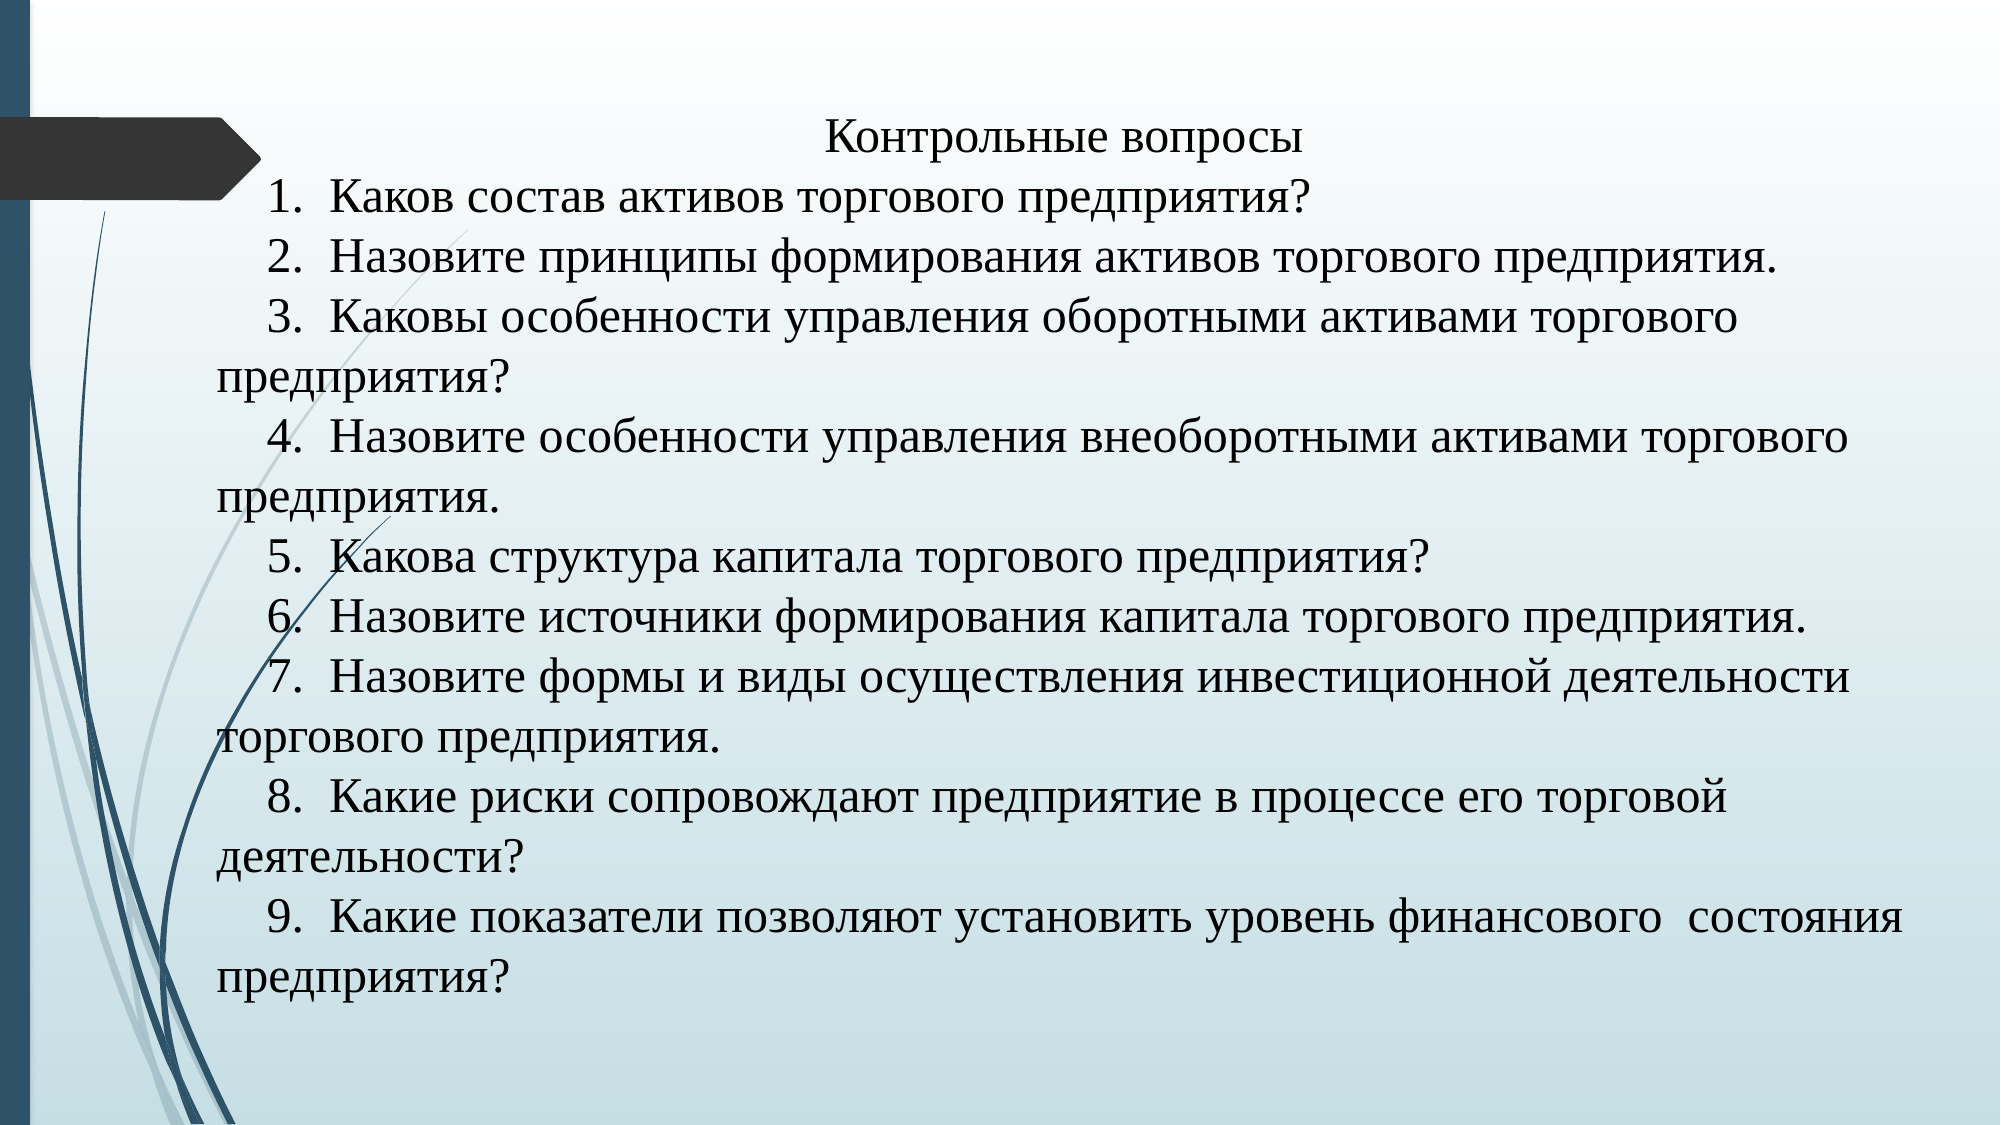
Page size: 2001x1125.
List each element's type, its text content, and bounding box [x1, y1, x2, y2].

text_box Контрольные вопросы 1. Каков состав активов торгового предприятия? 2. Назовите принципы формирования активов торгового предприятия. 3. Каковы особенности управления оборотными активами торгового предприятия? 4. Назовите особенности управления внеоборотными активами торгового предприятия. 5. Какова структура капитала торгового предприятия? 6. Назовите источники формирования капитала торгового предприятия. 7. Назовите формы и виды осуществления инвестиционной деятельности торгового предприятия. 8. Какие риски сопровождают предприятие в процессе его торговой деятельности? 9. Какие показатели позволяют установить уровень финансово­го состояния предприятия? [201, 94, 1939, 1010]
